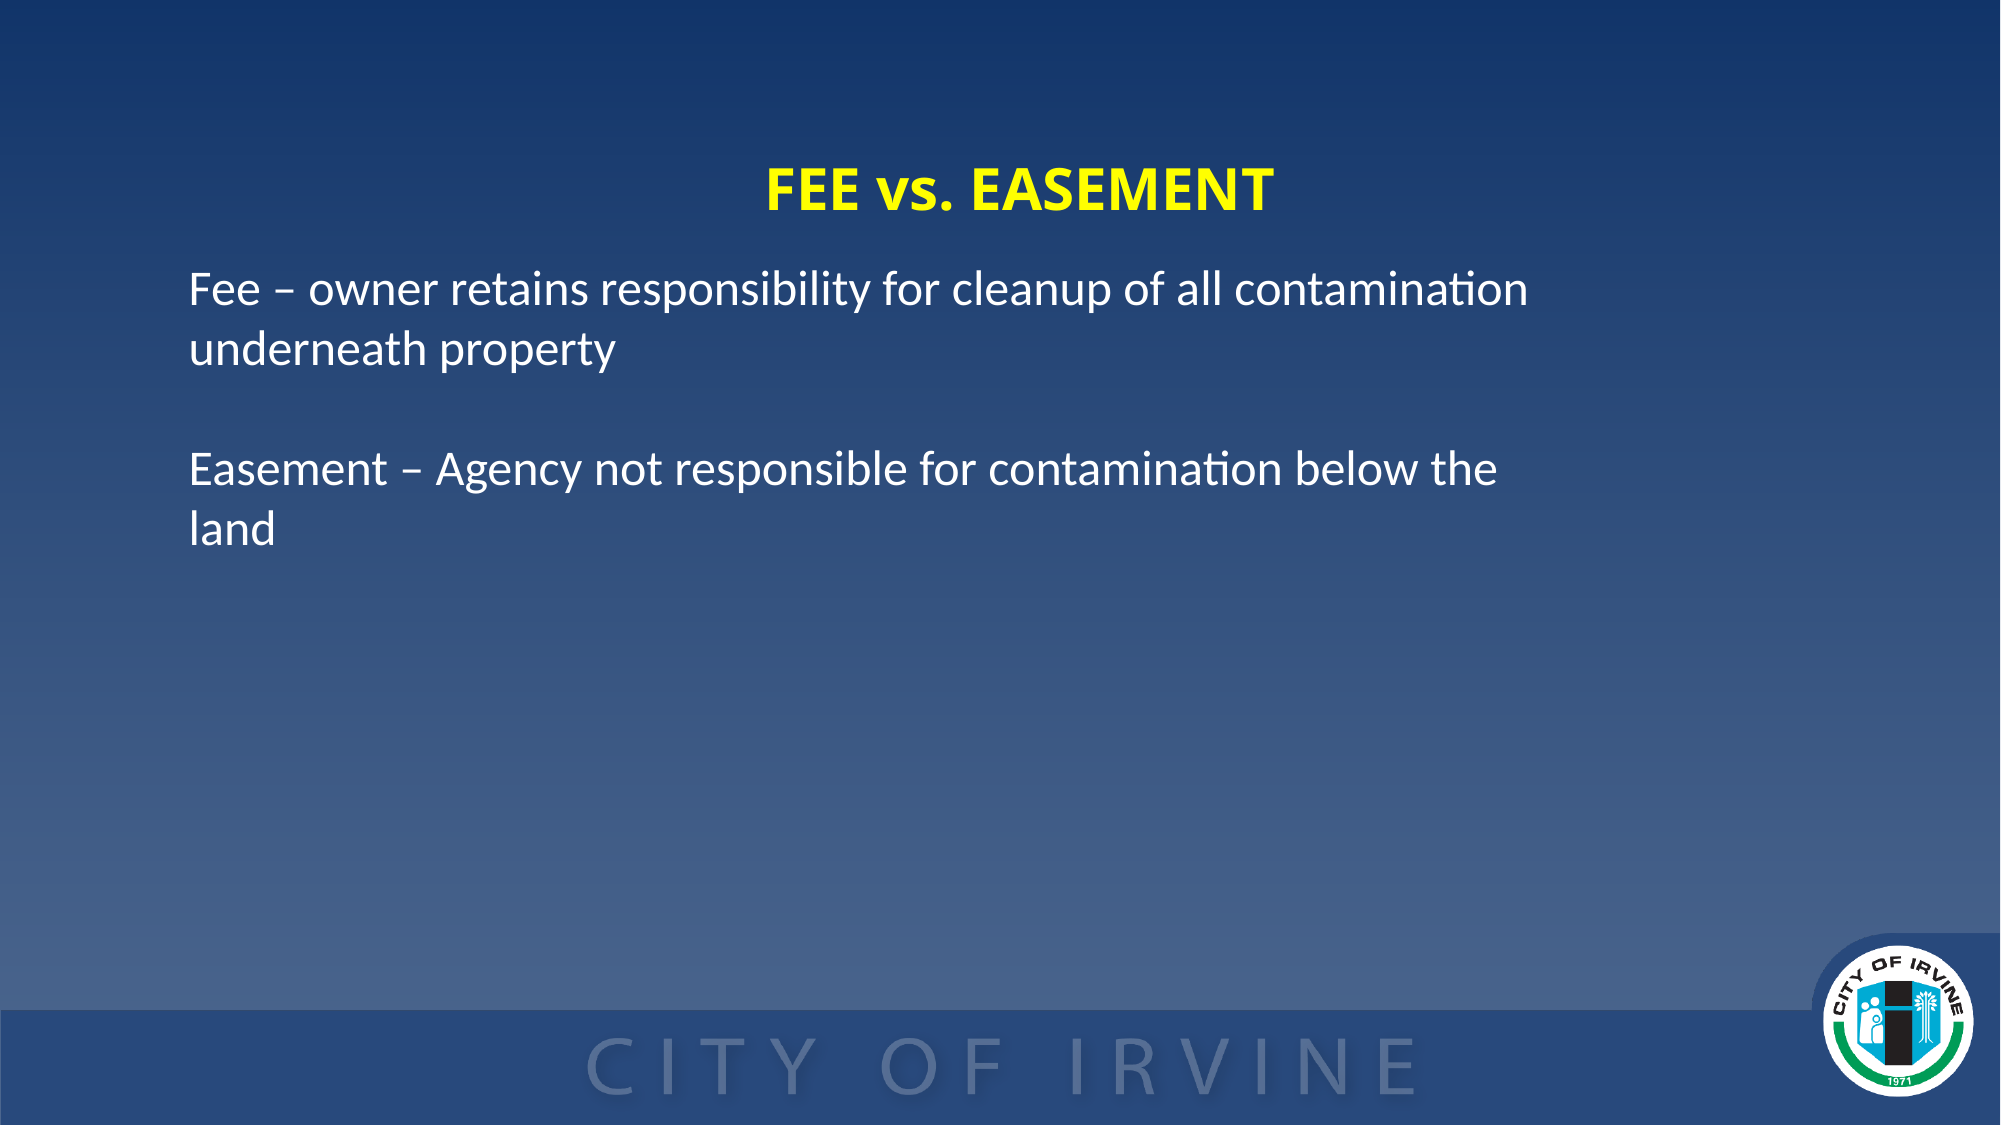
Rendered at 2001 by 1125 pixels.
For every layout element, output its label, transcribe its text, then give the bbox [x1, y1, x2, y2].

picture [0, 0, 2001, 1125]
text_box FEE vs. EASEMENT [232, 149, 1719, 222]
text_box Fee – owner retains responsibility for cleanup of all contamination underneath property Easement – Agency not responsible for contamination below the land [174, 248, 1608, 564]
